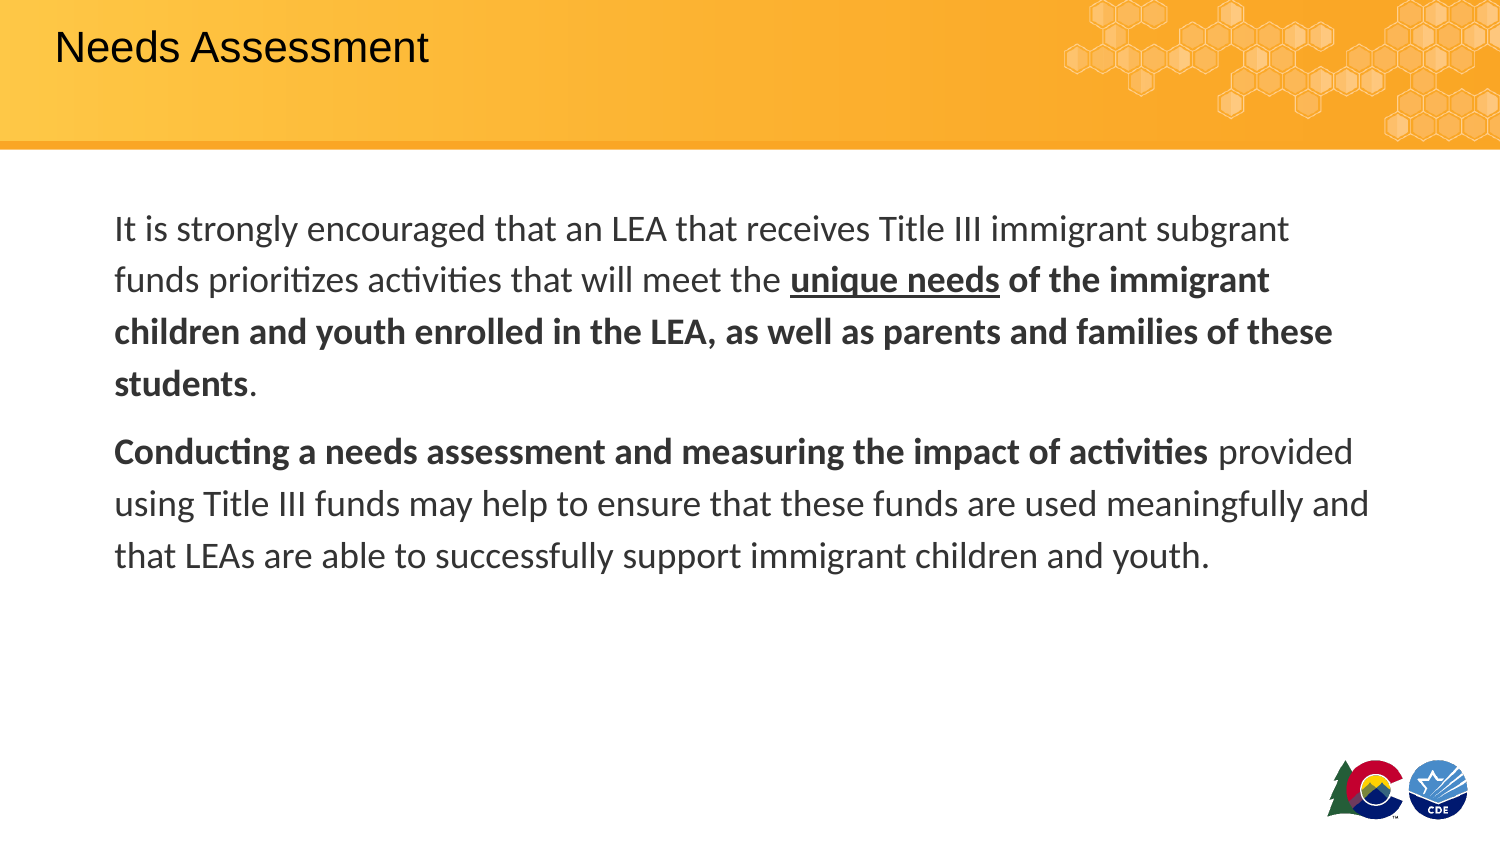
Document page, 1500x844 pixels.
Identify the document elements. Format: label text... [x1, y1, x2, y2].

picture [0, 0, 1500, 150]
list It is strongly encouraged that an LEA that receives Title III immigrant subgrant funds prioritizes activities that will meet the unique needs of the immigrant children and youth enrolled in the LEA, as well as parents and families of these students. Conducting a needs assessment and measuring the impact of activities provided using Title III funds may help to ensure that these funds are used meaningfully and that LEAs are able to successfully support immigrant children and youth. [103, 191, 1389, 587]
title Needs Assessment [54, 25, 1047, 136]
picture [1326, 759, 1468, 820]
